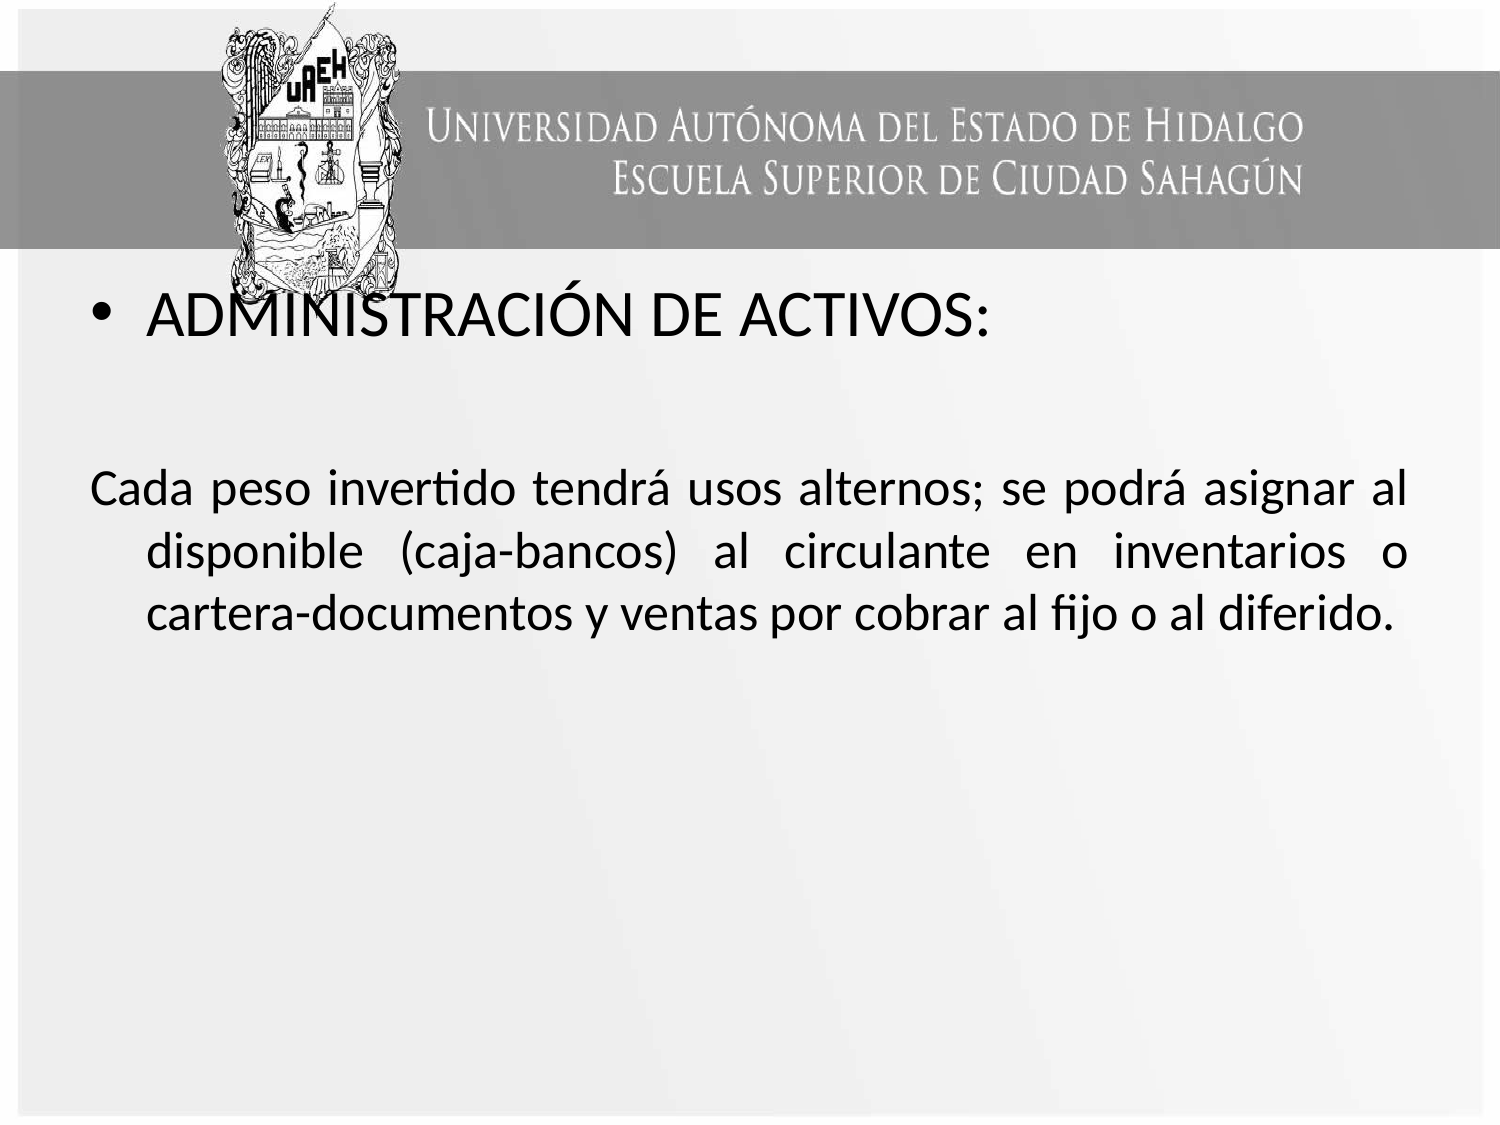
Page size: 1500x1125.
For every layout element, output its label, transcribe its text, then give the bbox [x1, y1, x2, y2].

list ADMINISTRACIÓN DE ACTIVOS: Cada peso invertido tendrá usos alternos; se podrá asignar al disponible (caja-bancos) al circulante en inventarios o cartera-documentos y ventas por cobrar al fijo o al diferido. [75, 262, 1425, 1005]
picture [0, 0, 1500, 1125]
